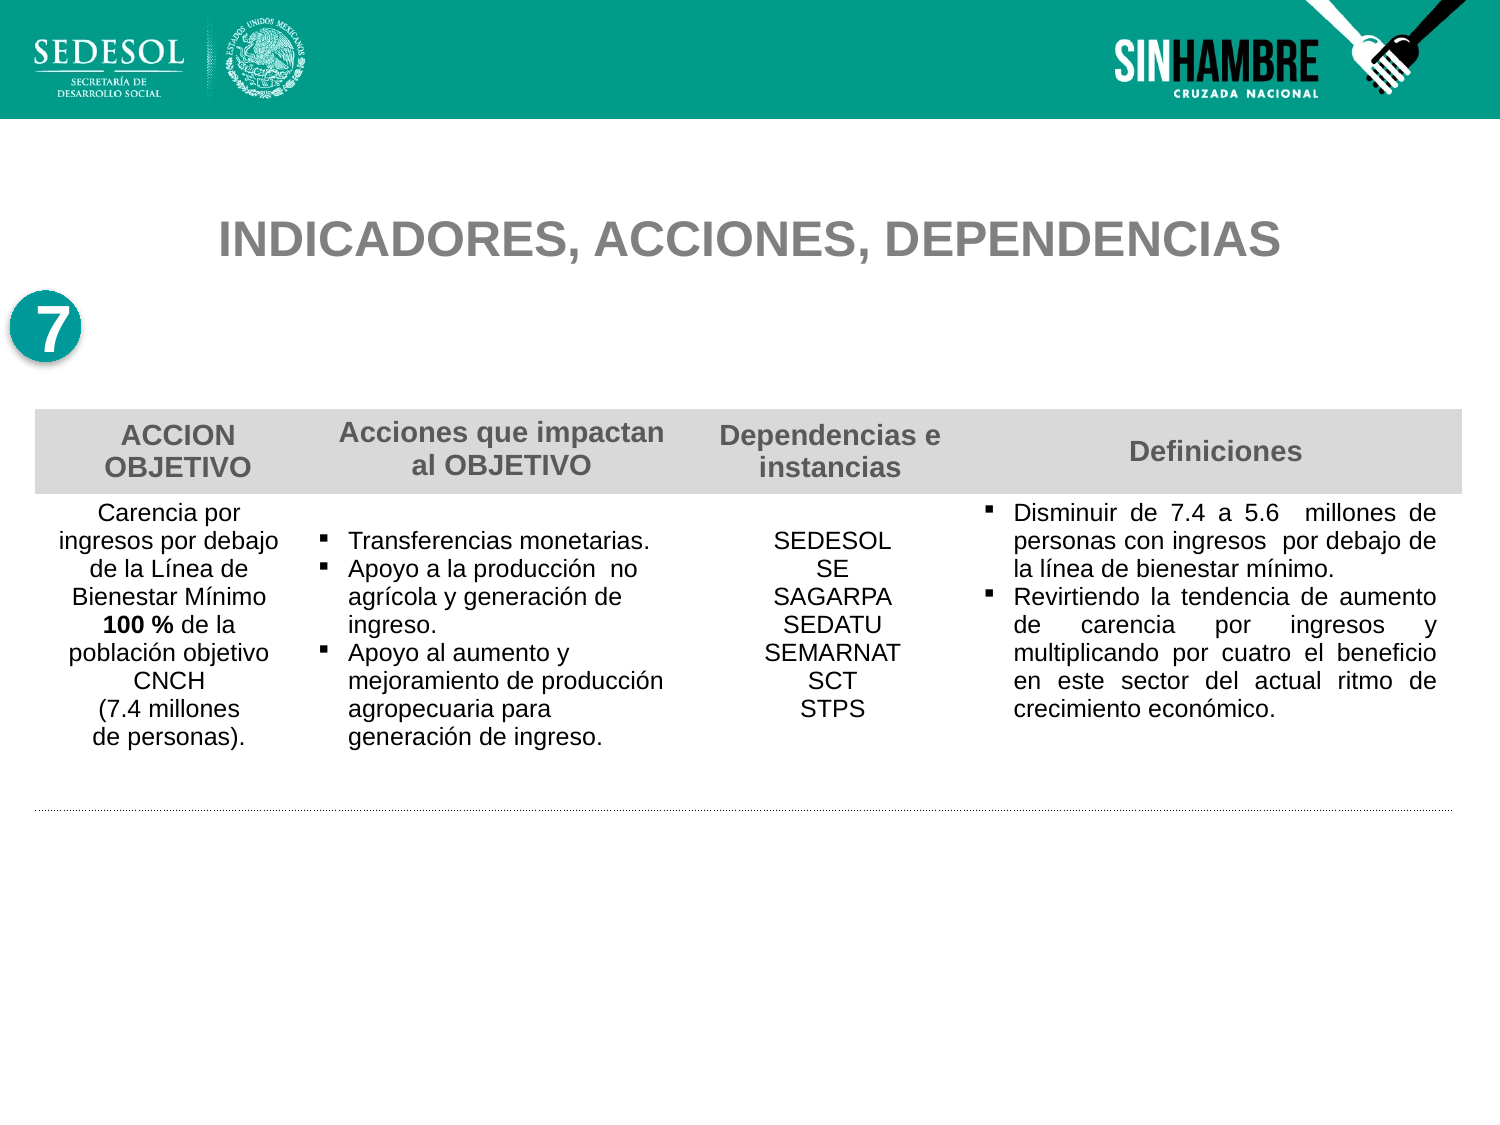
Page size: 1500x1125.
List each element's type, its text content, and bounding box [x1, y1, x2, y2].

text_box INDICADORES, ACCIONES, DEPENDENCIAS [0, 198, 1500, 274]
table_header ACCION OBJETIVO [35, 409, 321, 494]
text_box 7 [10, 290, 81, 362]
table_header Acciones que impactan al OBJETIVO [321, 409, 683, 494]
table_header Transferencias monetarias. Apoyo a la producción no agrícola y generación de ingreso. Apoyo al aumento y mejoramiento de producción agropecuaria para generación de ingreso. [303, 494, 697, 811]
table_header Dependencias e instancias [683, 409, 978, 494]
table_header Carencia por ingresos por debajo de la Línea de Bienestar Mínimo 100 % de la población objetivo CNCH (7.4 millones de personas). [35, 494, 303, 811]
picture [0, 0, 1500, 119]
table_header Definiciones [978, 409, 1462, 494]
table_header Disminuir de 7.4 a 5.6 millones de personas con ingresos por debajo de la línea de bienestar mínimo. Revirtiendo la tendencia de aumento de carencia por ingresos y multiplicando por cuatro el beneficio en este sector del actual ritmo de crecimiento económico. [969, 494, 1453, 811]
table_header SEDESOL SE SAGARPA SEDATU SEMARNAT SCT STPS [697, 494, 969, 811]
